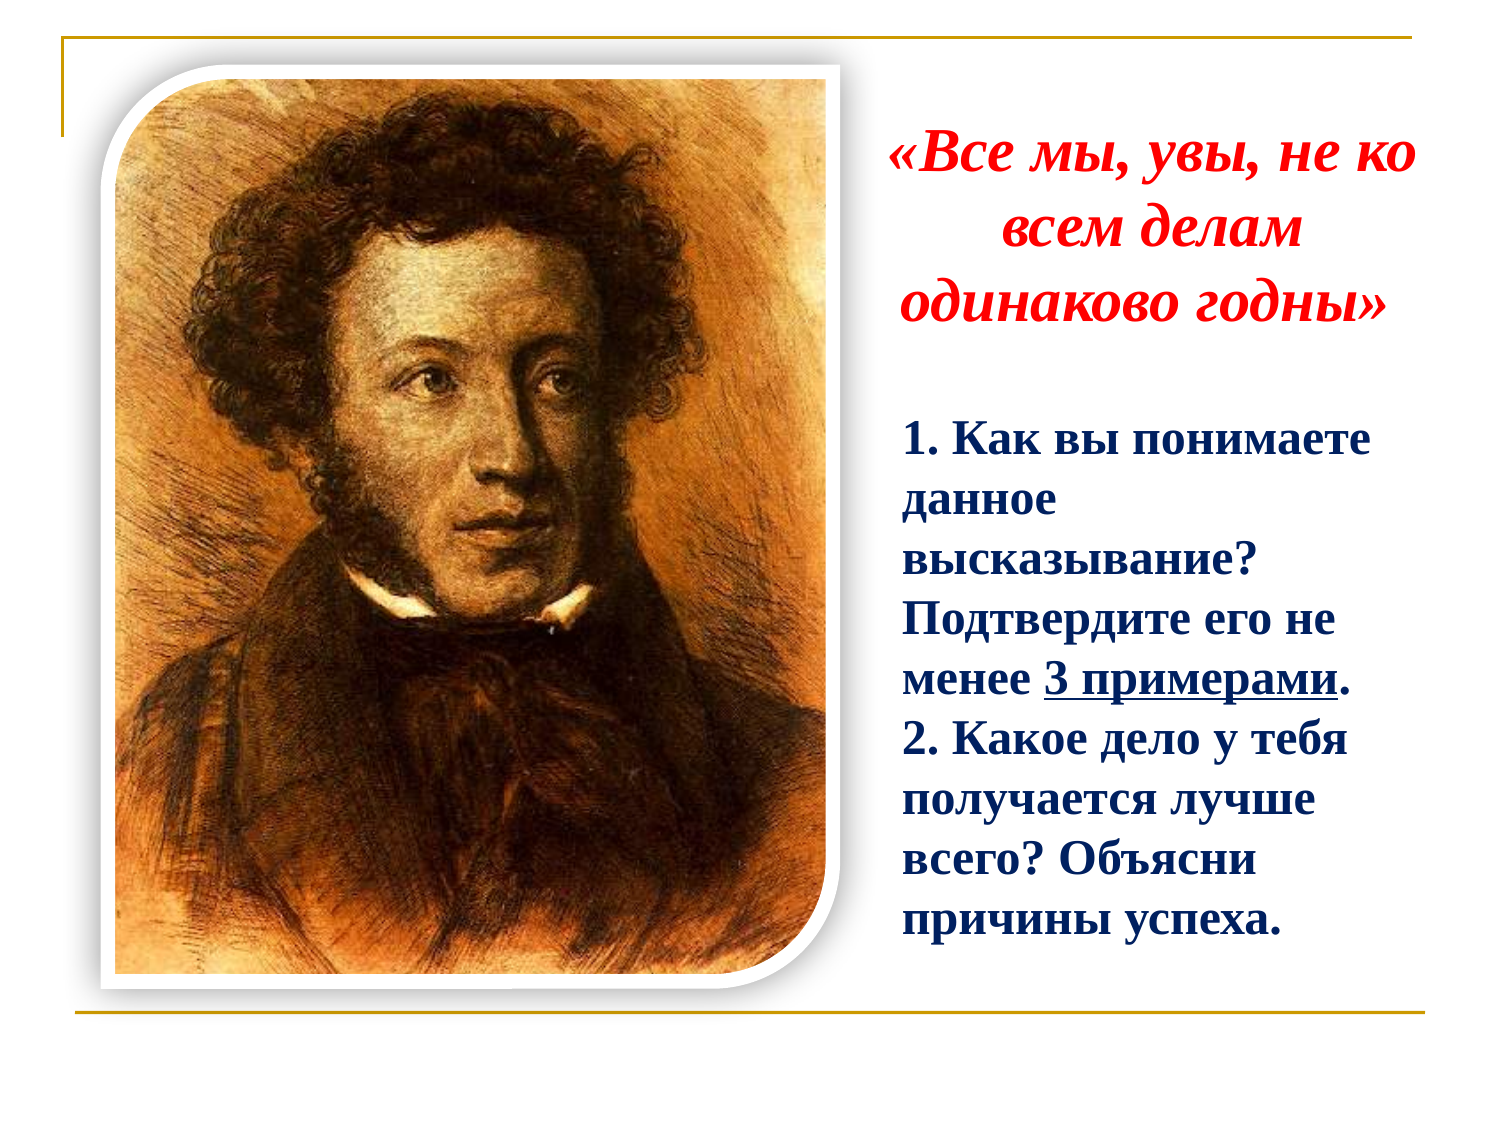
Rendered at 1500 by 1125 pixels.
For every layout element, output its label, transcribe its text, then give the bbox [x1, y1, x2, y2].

picture [107, 71, 834, 982]
text_box 1. Как вы понимаете данное высказывание? Подтвердите его не менее 3 примерами. 2. Какое дело у тебя получается лучше всего? Объясни причины успеха. [887, 397, 1419, 952]
text_box «Все мы, увы, не ко всем делам одинаково годны» [865, 101, 1442, 342]
